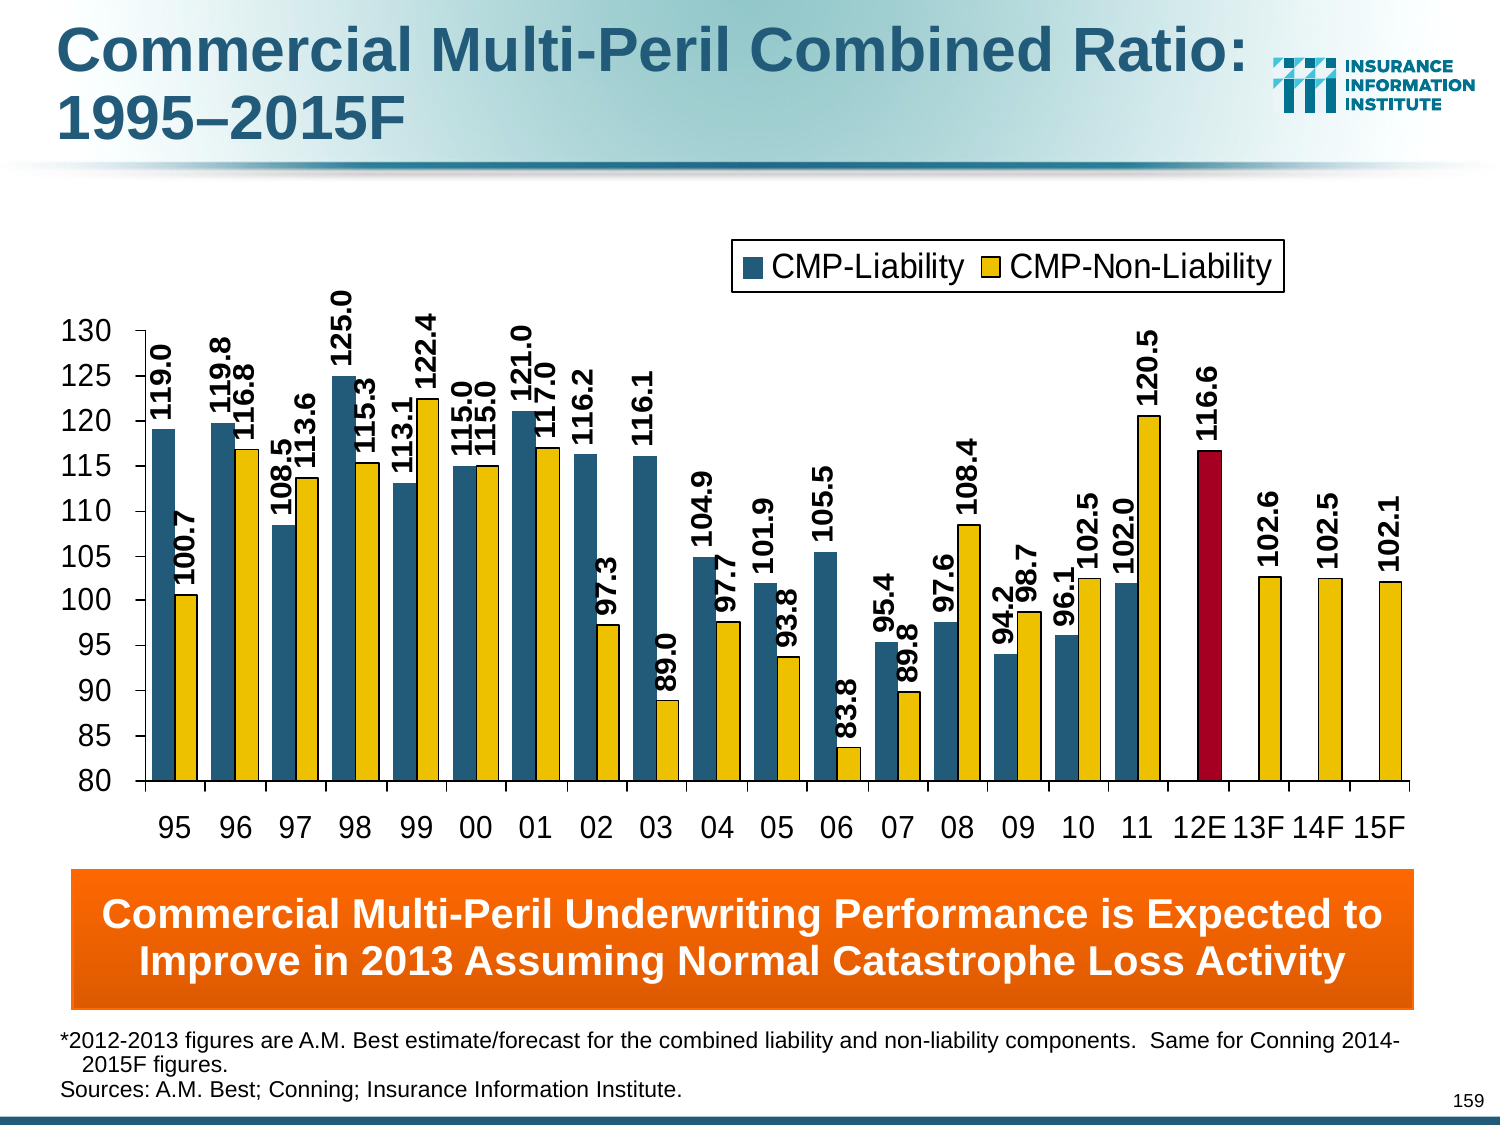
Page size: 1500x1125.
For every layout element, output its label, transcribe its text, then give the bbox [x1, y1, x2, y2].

title Commercial Multi-Peril Combined Ratio: 1995–2015F [48, 14, 1264, 157]
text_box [48, 218, 1435, 862]
text_box *2012-2013 figures are A.M. Best estimate/forecast for the combined liability and non-liability components. Same for Conning 2014-2015F figures. Sources: A.M. Best; Conning; Insurance Information Institute. [0, 1000, 1404, 1125]
picture [0, 0, 1500, 189]
text_box Commercial Multi-Peril Underwriting Performance is Expected to Improve in 2013 Assuming Normal Catastrophe Loss Activity [72, 871, 1413, 1009]
slide_number 159 [1410, 1091, 1485, 1112]
